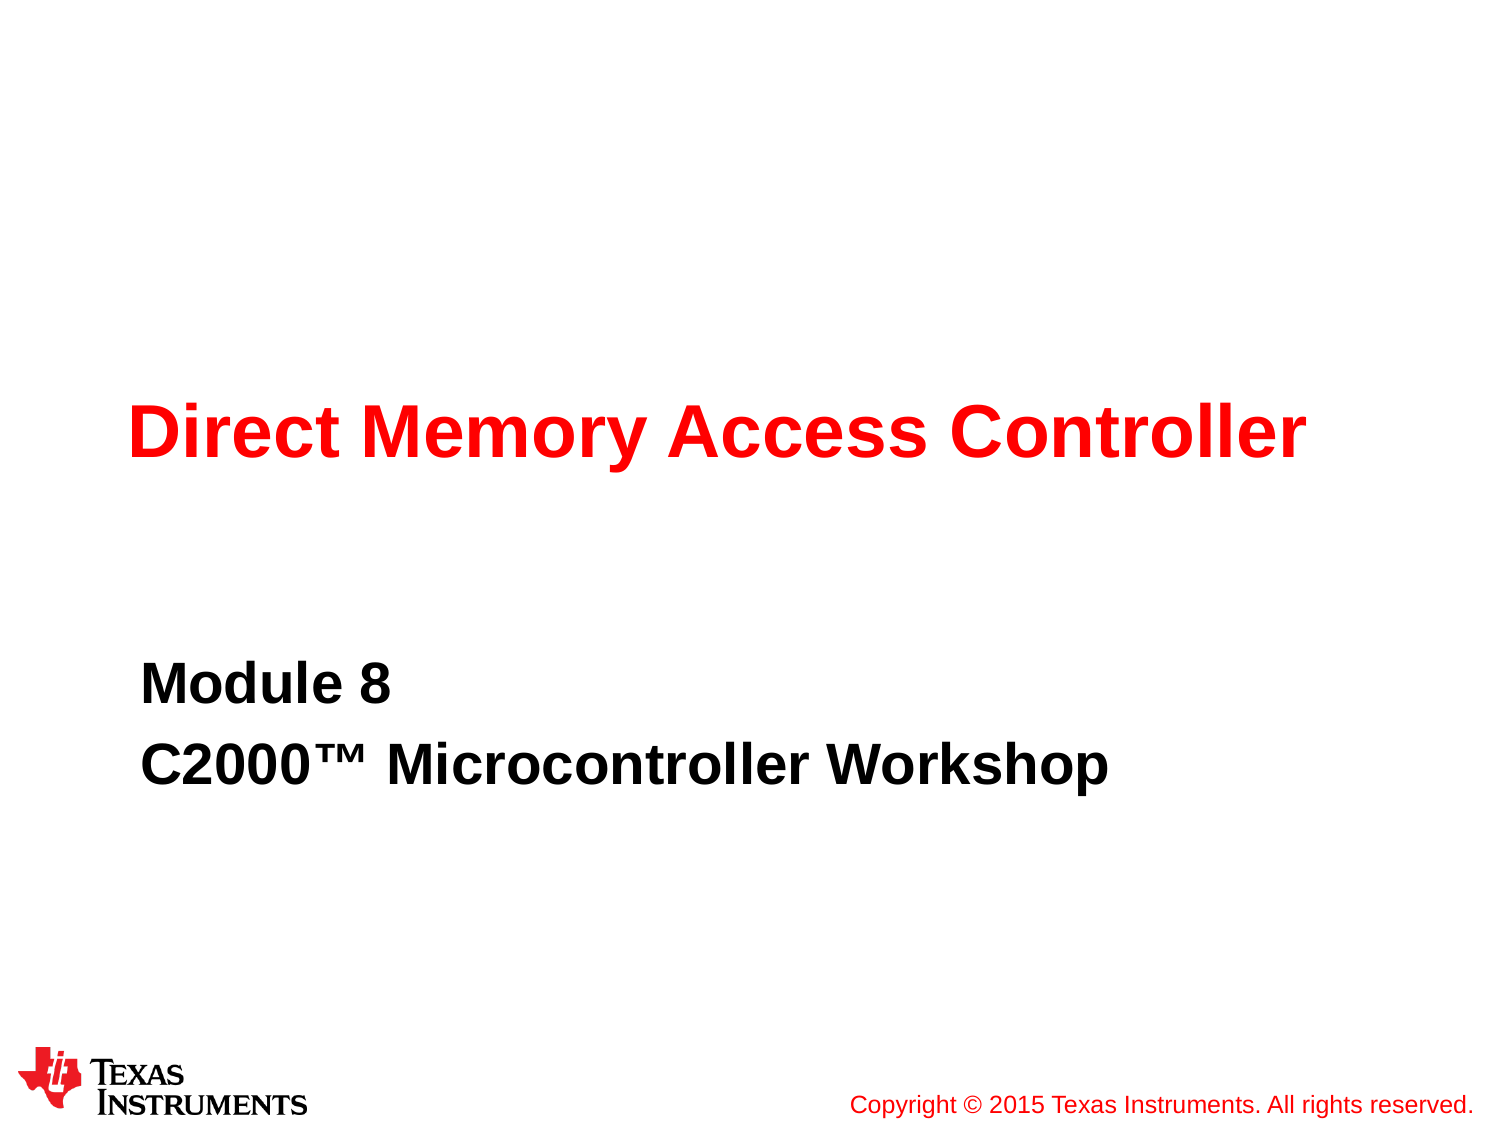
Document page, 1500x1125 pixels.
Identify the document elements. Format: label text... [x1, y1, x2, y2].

text_box Copyright © 2015 Texas Instruments. All rights reserved. [833, 1077, 1499, 1125]
title Direct Memory Access Controller [112, 375, 1388, 563]
subtitle Module 8 C2000™ Microcontroller Workshop [125, 637, 1375, 813]
picture [18, 1046, 307, 1115]
